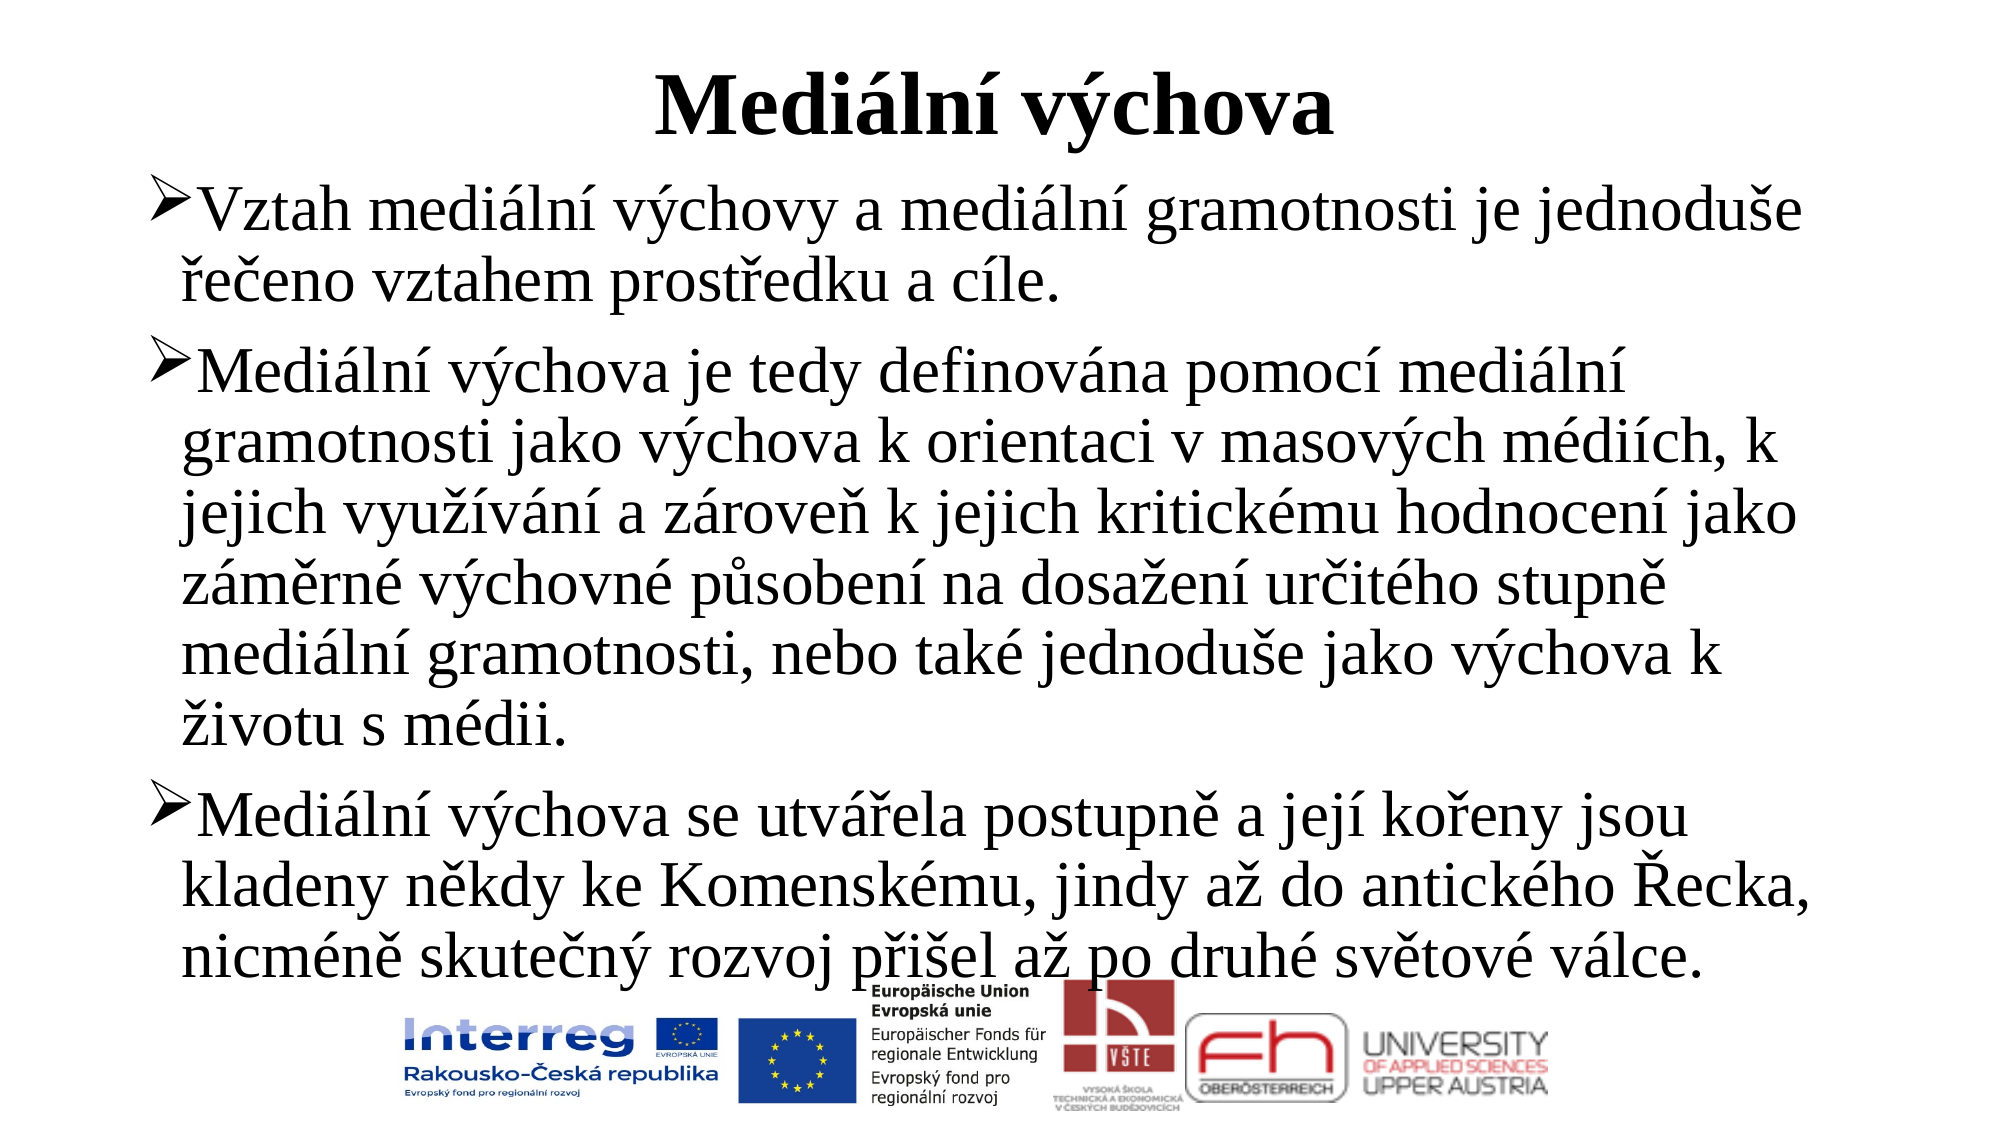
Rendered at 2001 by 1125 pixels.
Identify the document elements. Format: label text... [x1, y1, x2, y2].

picture [1053, 979, 1184, 1111]
picture [1185, 1013, 1548, 1103]
picture [374, 984, 1046, 1125]
list Mediální výchova Vztah mediální výchovy a mediální gramotnosti je jednoduše řečeno vztahem prostředku a cíle. Mediální výchova je tedy definována pomocí mediální gramotnosti jako výchova k orientaci v masových médiích, k jejich využívání a zároveň k jejich kritickému hodnocení jako záměrné výchovné působení na dosažení určitého stupně mediální gramotnosti, nebo také jednoduše jako výchova k životu s médii. Mediální výchova se utvářela postupně a její kořeny jsou kladeny někdy ke Komenskému, jindy až do antického Řecka, nicméně skutečný rozvoj přišel až po druhé světové válce. [130, 49, 1863, 1014]
